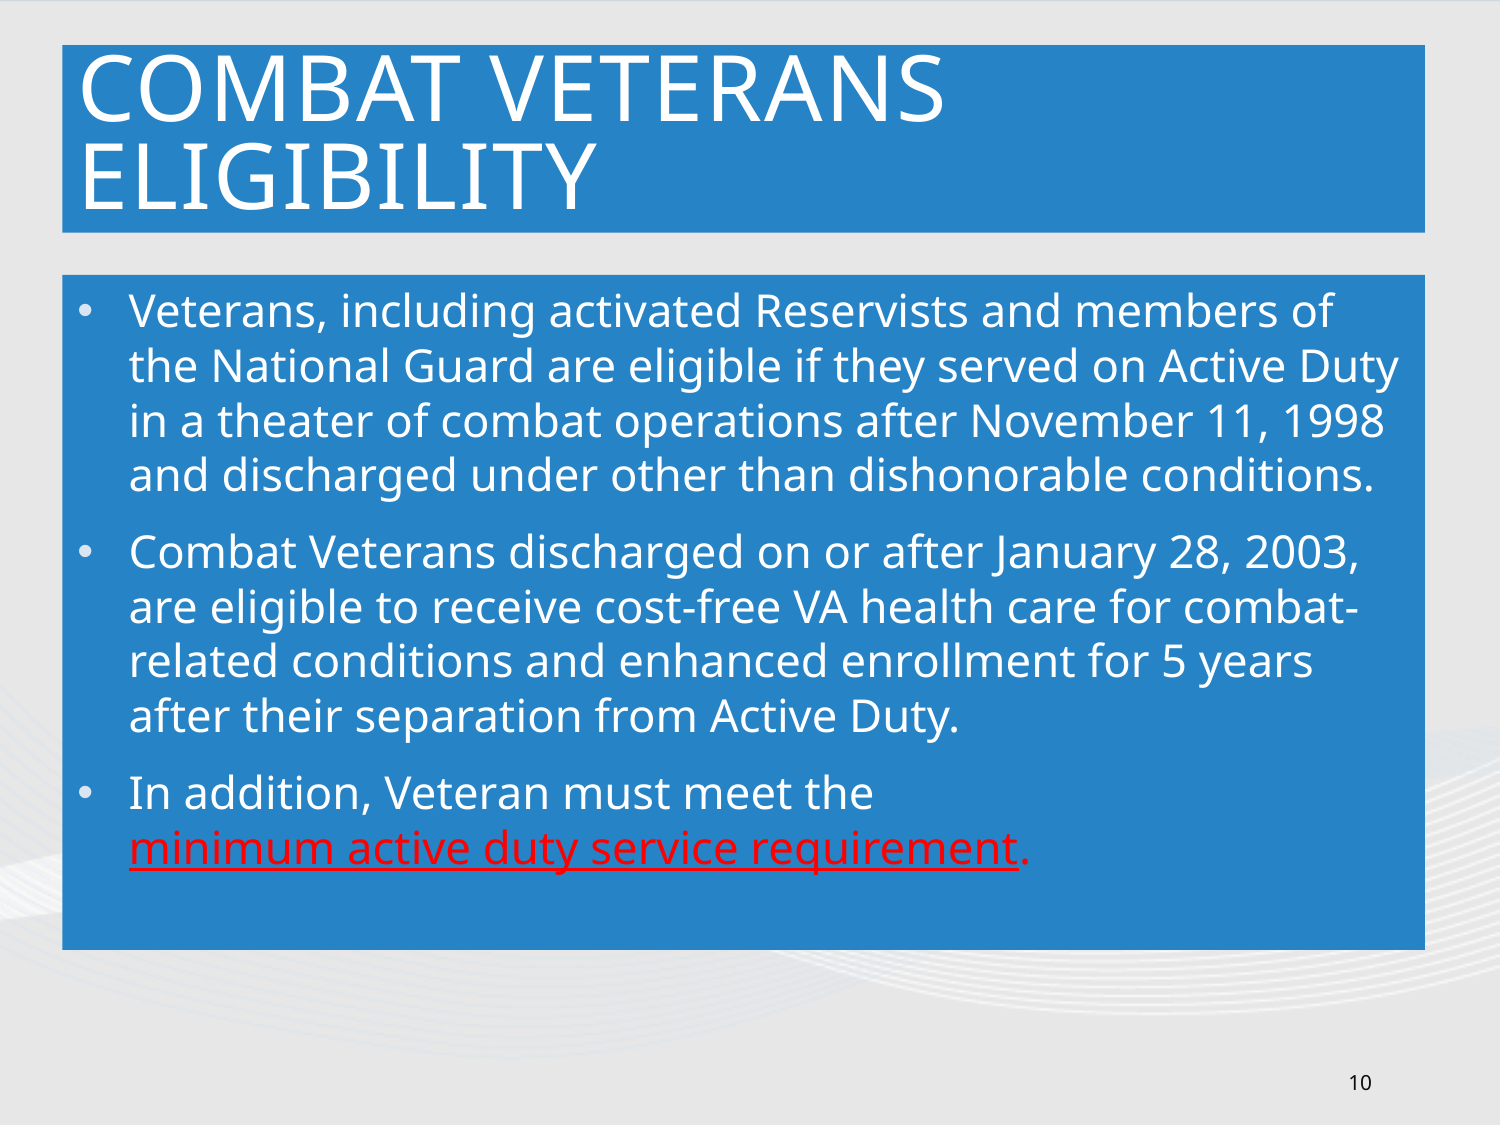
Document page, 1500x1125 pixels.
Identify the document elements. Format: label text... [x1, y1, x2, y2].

title Combat Veterans Eligibility [62, 45, 1425, 233]
picture [0, 0, 1500, 1125]
text_box Veterans, including activated Reservists and members of the National Guard are eligible if they served on Active Duty in a theater of combat operations after November 11, 1998 and discharged under other than dishonorable conditions. Combat Veterans discharged on or after January 28, 2003, are eligible to receive cost-free VA health care for combat-related conditions and enhanced enrollment for 5 years after their separation from Active Duty. In addition, Veteran must meet the minimum active duty service requirement. [62, 274, 1425, 950]
slide_number 10 [1333, 1061, 1454, 1107]
